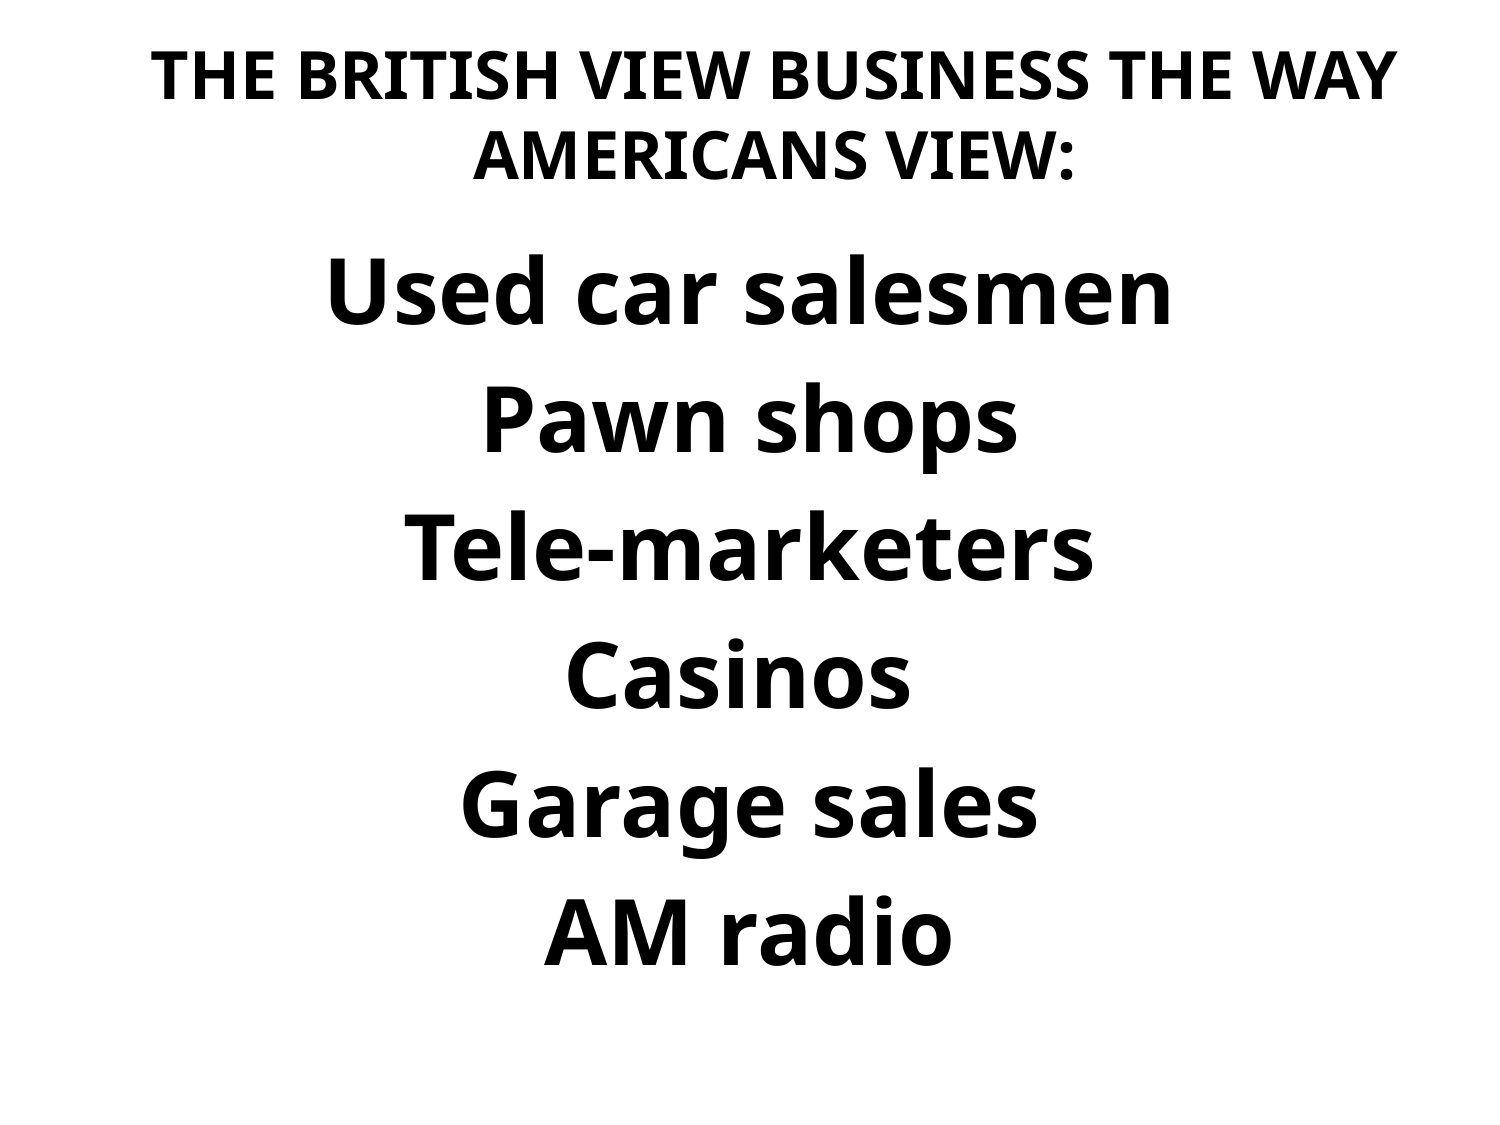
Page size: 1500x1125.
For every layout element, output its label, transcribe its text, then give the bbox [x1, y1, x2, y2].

list Used car salesmen Pawn shops Tele-marketers Casinos Garage sales AM radio [0, 224, 1500, 1125]
title THE BRITISH VIEW BUSINESS THE WAY AMERICANS VIEW: [50, 37, 1500, 188]
